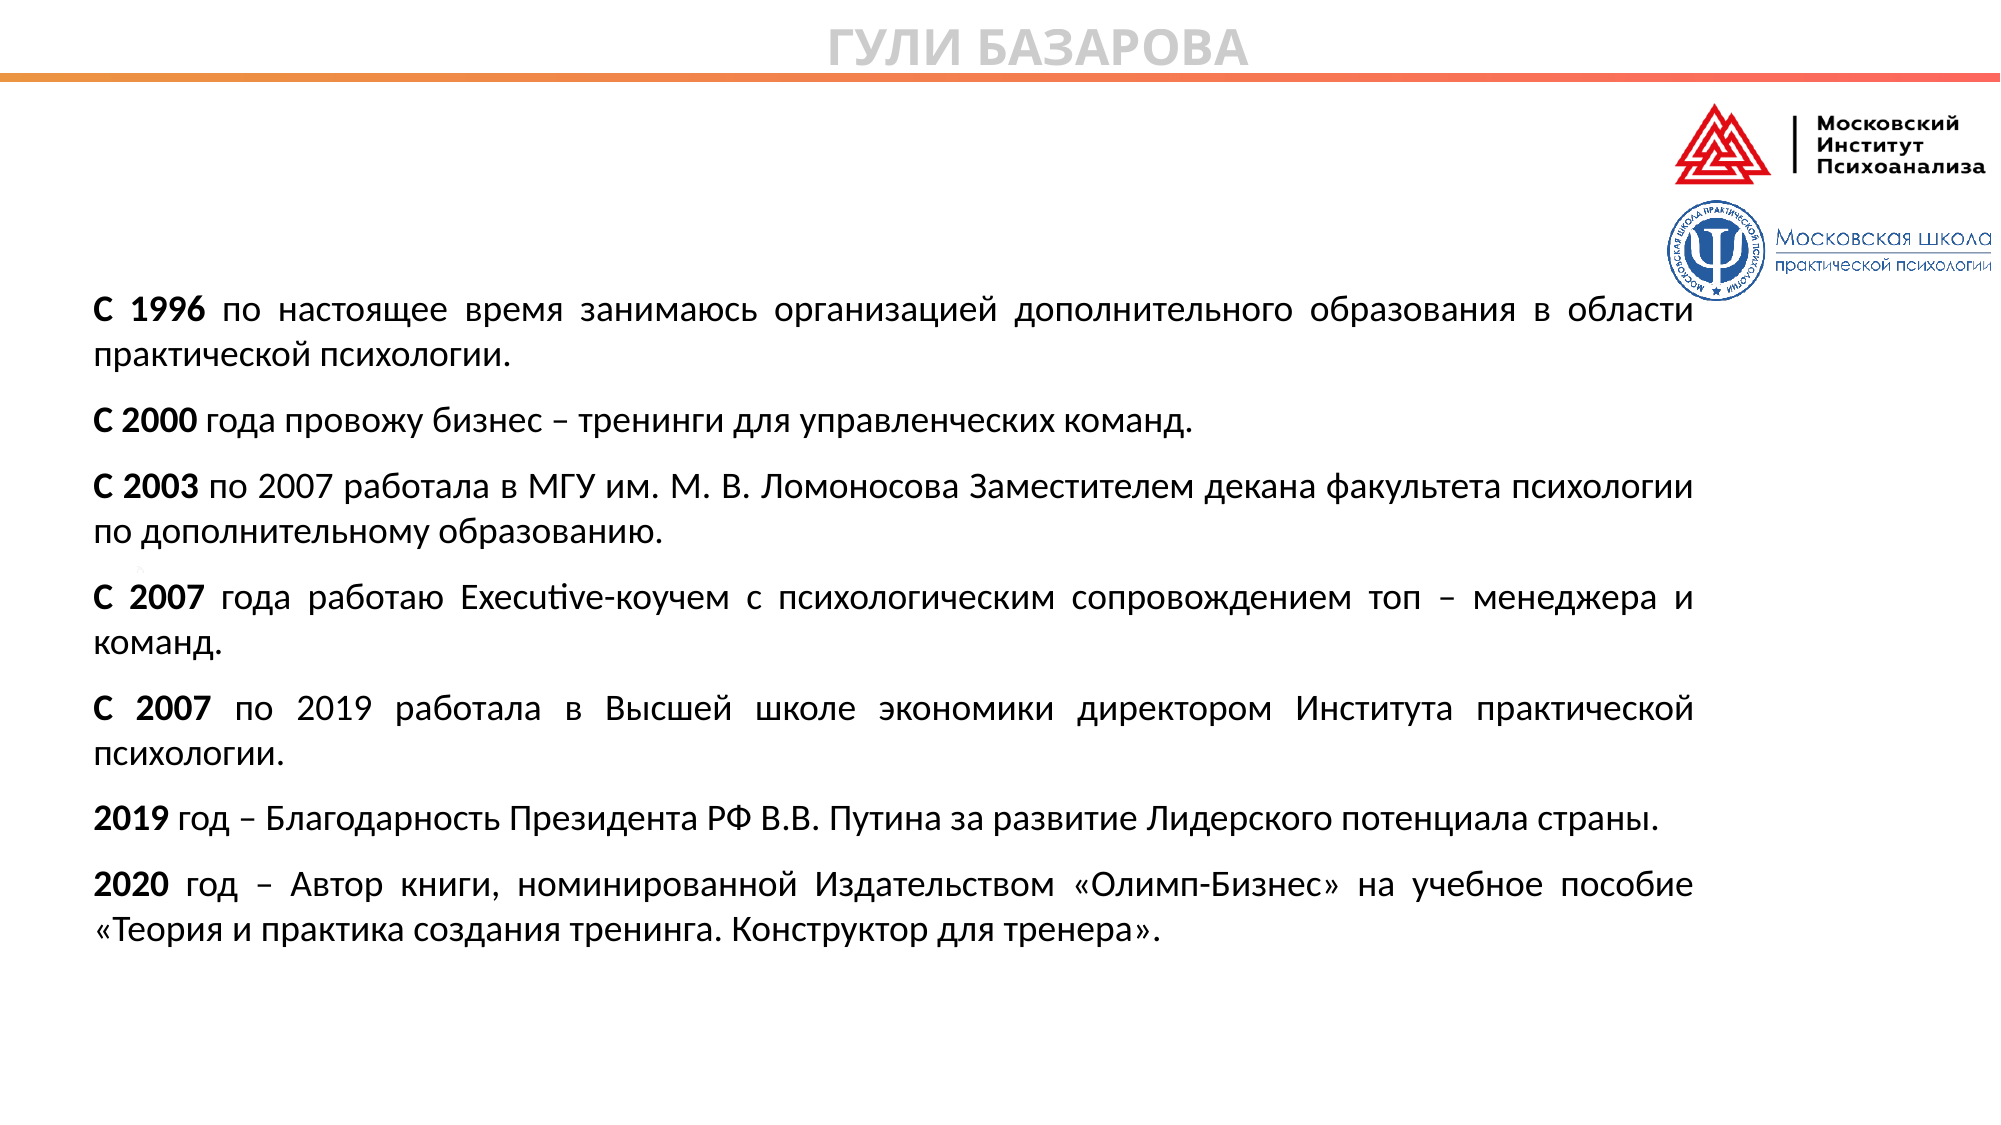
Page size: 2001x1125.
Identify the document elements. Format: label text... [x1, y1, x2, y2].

picture [137, 566, 144, 573]
text_box ГУЛИ БАЗАРОВА [37, 8, 2000, 83]
picture [1667, 200, 1991, 301]
picture [1667, 96, 1994, 192]
text_box С 1996 по настоящее время занимаюсь организацией дополнительного образования в области практической психологии. С 2000 года провожу бизнес – тренинги для управленческих команд. С 2003 по 2007 работала в МГУ им. М. В. Ломоносова Заместителем декана факультета психологии по дополнительному образованию. С 2007 года работаю Еxecutive-коучем с психологическим сопровождением топ – менеджера и команд. С 2007 по 2019 работала в Высшей школе экономики директором Института практической психологии. 2019 год – Благодарность Президента РФ В.В. Путина за развитие Лидерского потенциала страны. 2020 год – Автор книги, номинированной Издательством «Олимп-Бизнес» на учебное пособие «Теория и практика создания тренинга. Конструктор для тренера». [78, 276, 1711, 957]
text_box [0, 73, 37, 82]
